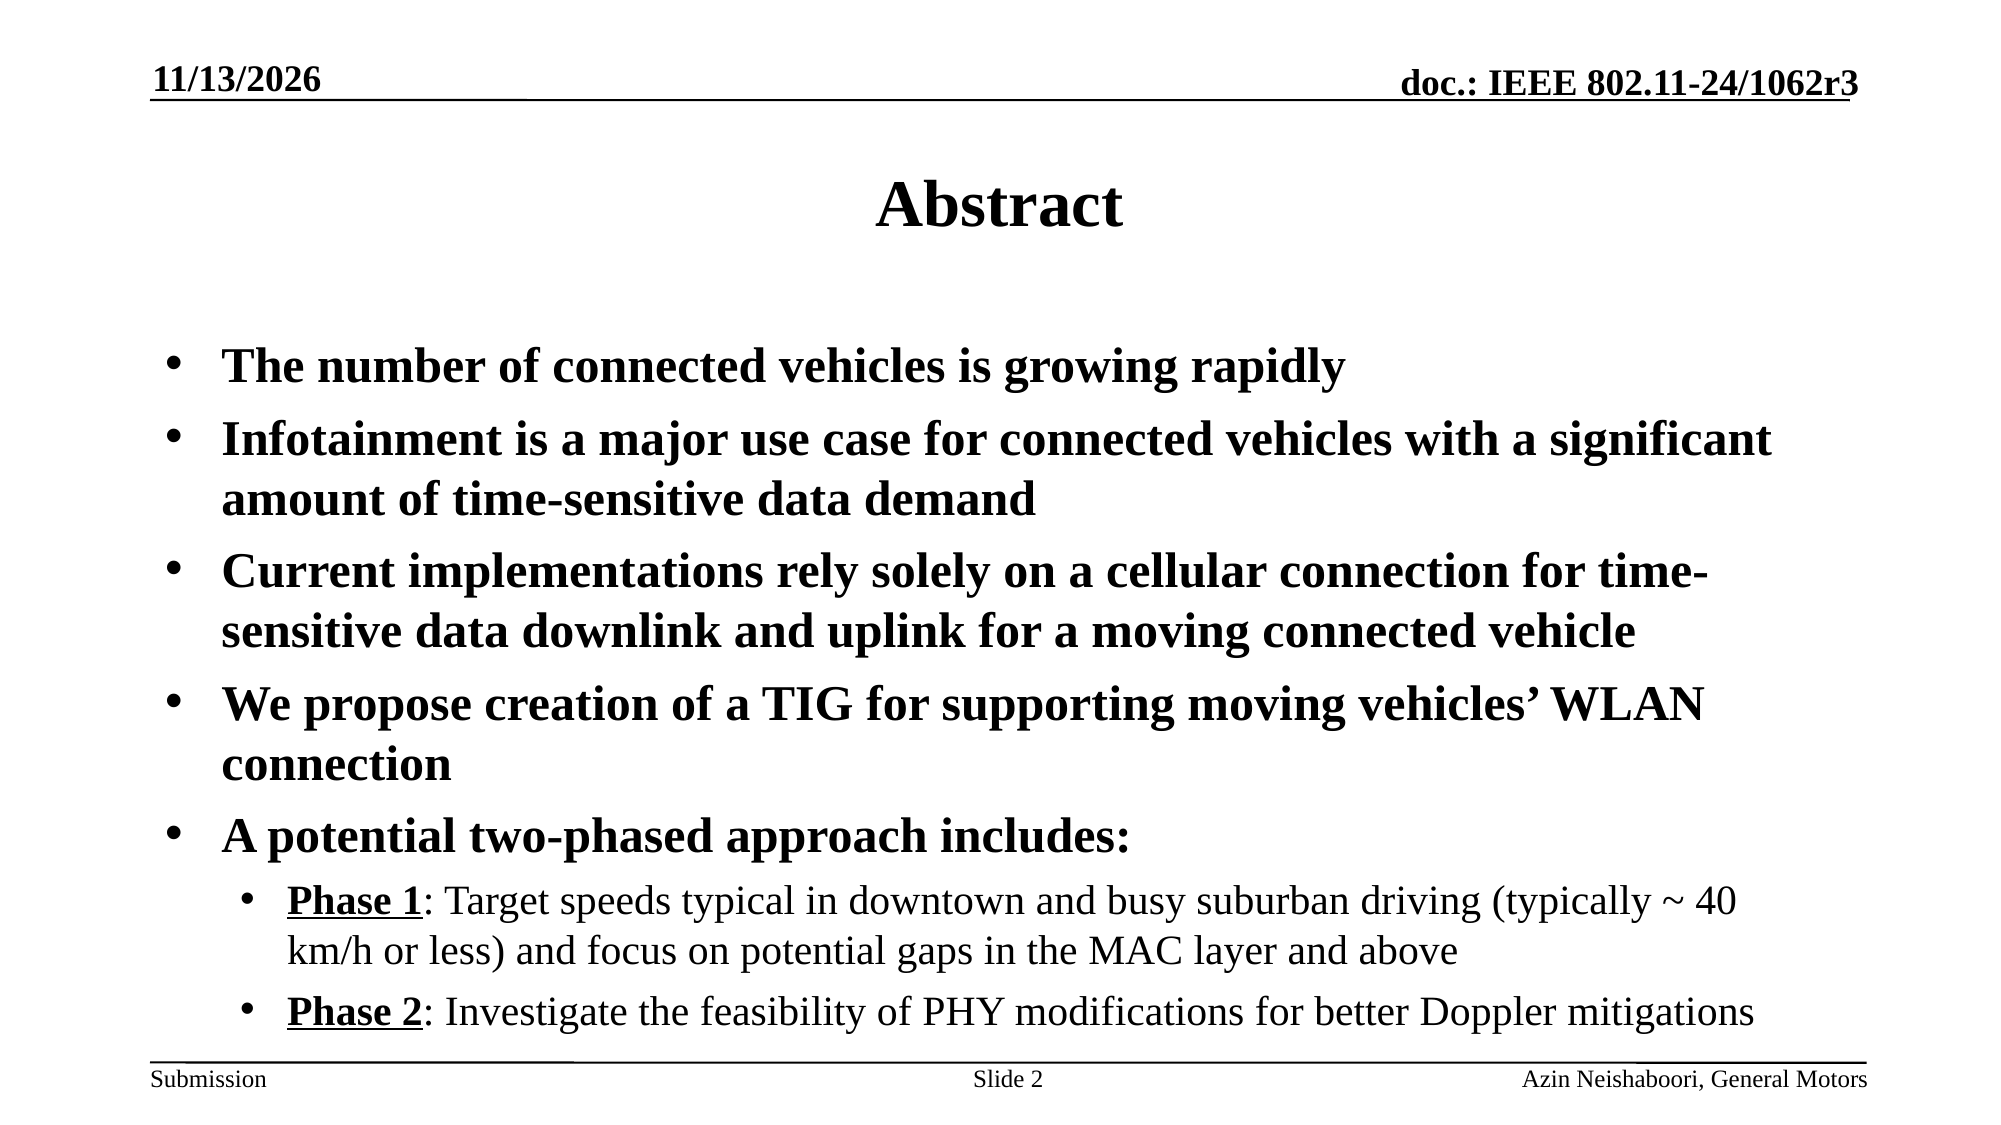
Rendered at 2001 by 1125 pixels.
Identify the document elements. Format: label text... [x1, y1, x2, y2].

footer Azin Neishaboori, General Motors [1171, 1061, 1869, 1093]
list The number of connected vehicles is growing rapidly Infotainment is a major use case for connected vehicles with a significant amount of time-sensitive data demand Current implementations rely solely on a cellular connection for time-sensitive data downlink and uplink for a moving connected vehicle We propose creation of a TIG for supporting moving vehicles’ WLAN connection A potential two-phased approach includes: Phase 1: Target speeds typical in downtown and busy suburban driving (typically ~ 40 km/h or less) and focus on potential gaps in the MAC layer and above Phase 2: Investigate the feasibility of PHY modifications for better Doppler mitigations [149, 324, 1850, 1000]
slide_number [152, 54, 563, 100]
title Abstract [149, 112, 1850, 288]
slide_number Slide 2 [950, 1061, 1067, 1123]
